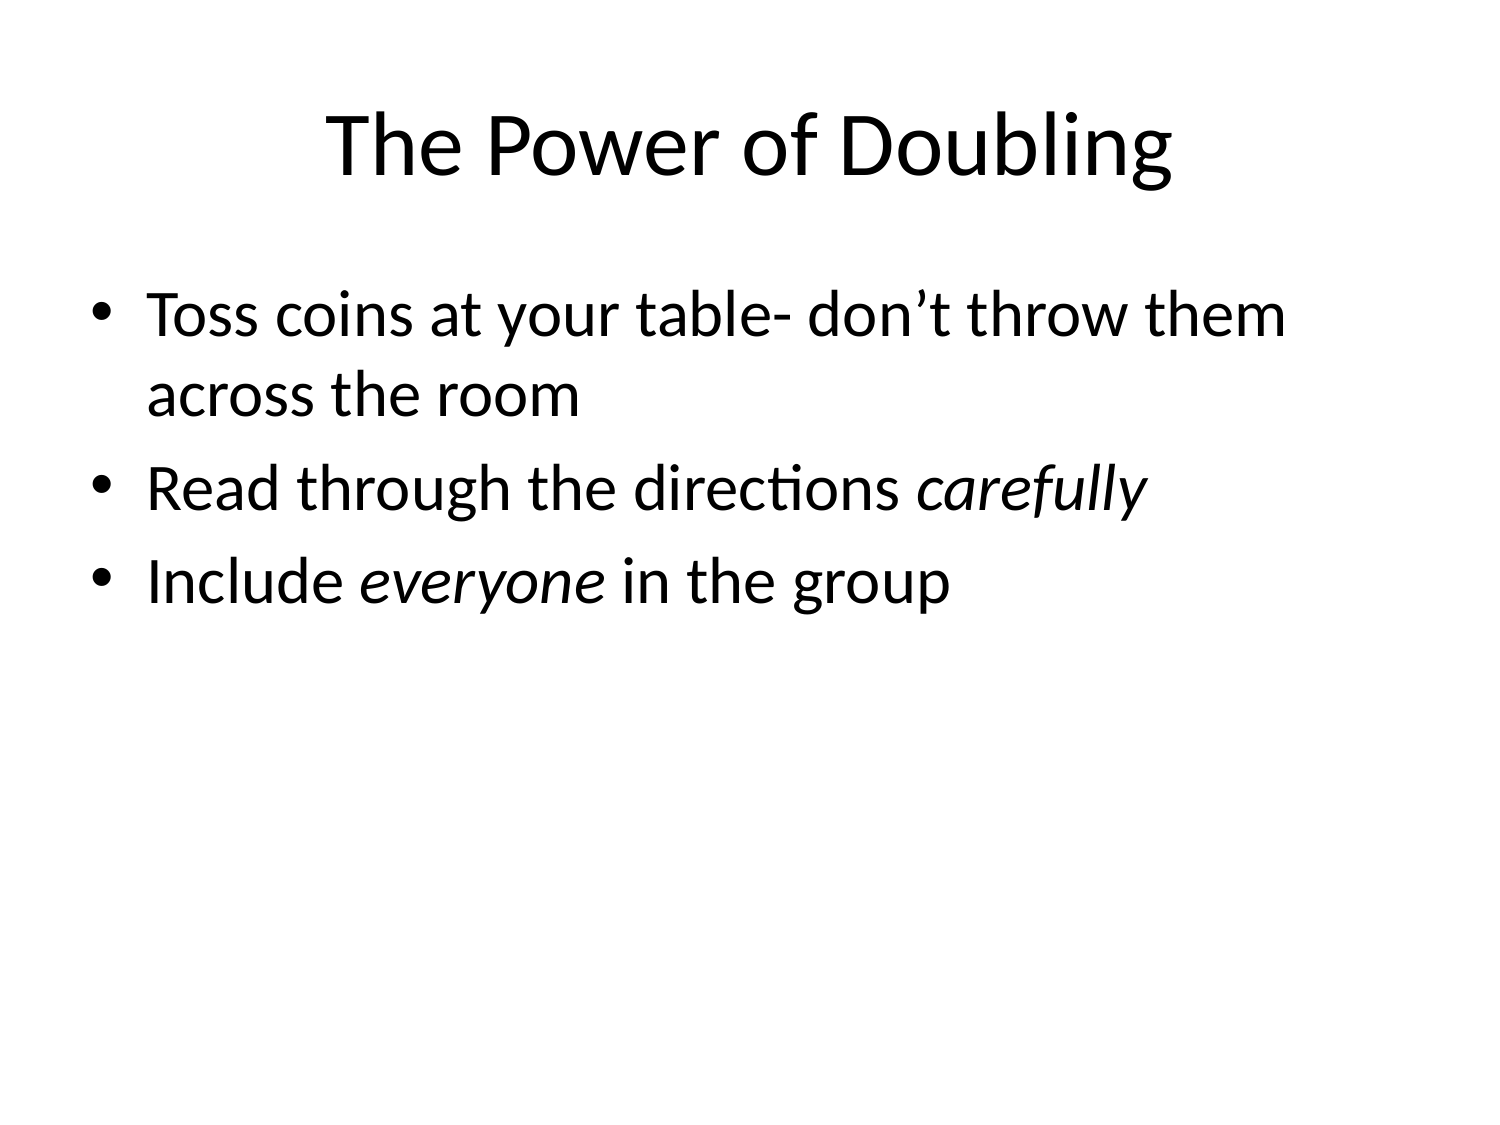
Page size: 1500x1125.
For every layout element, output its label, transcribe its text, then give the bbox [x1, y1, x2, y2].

title The Power of Doubling [75, 45, 1425, 233]
list Toss coins at your table- don’t throw them across the room Read through the directions carefully Include everyone in the group [75, 262, 1425, 1005]
